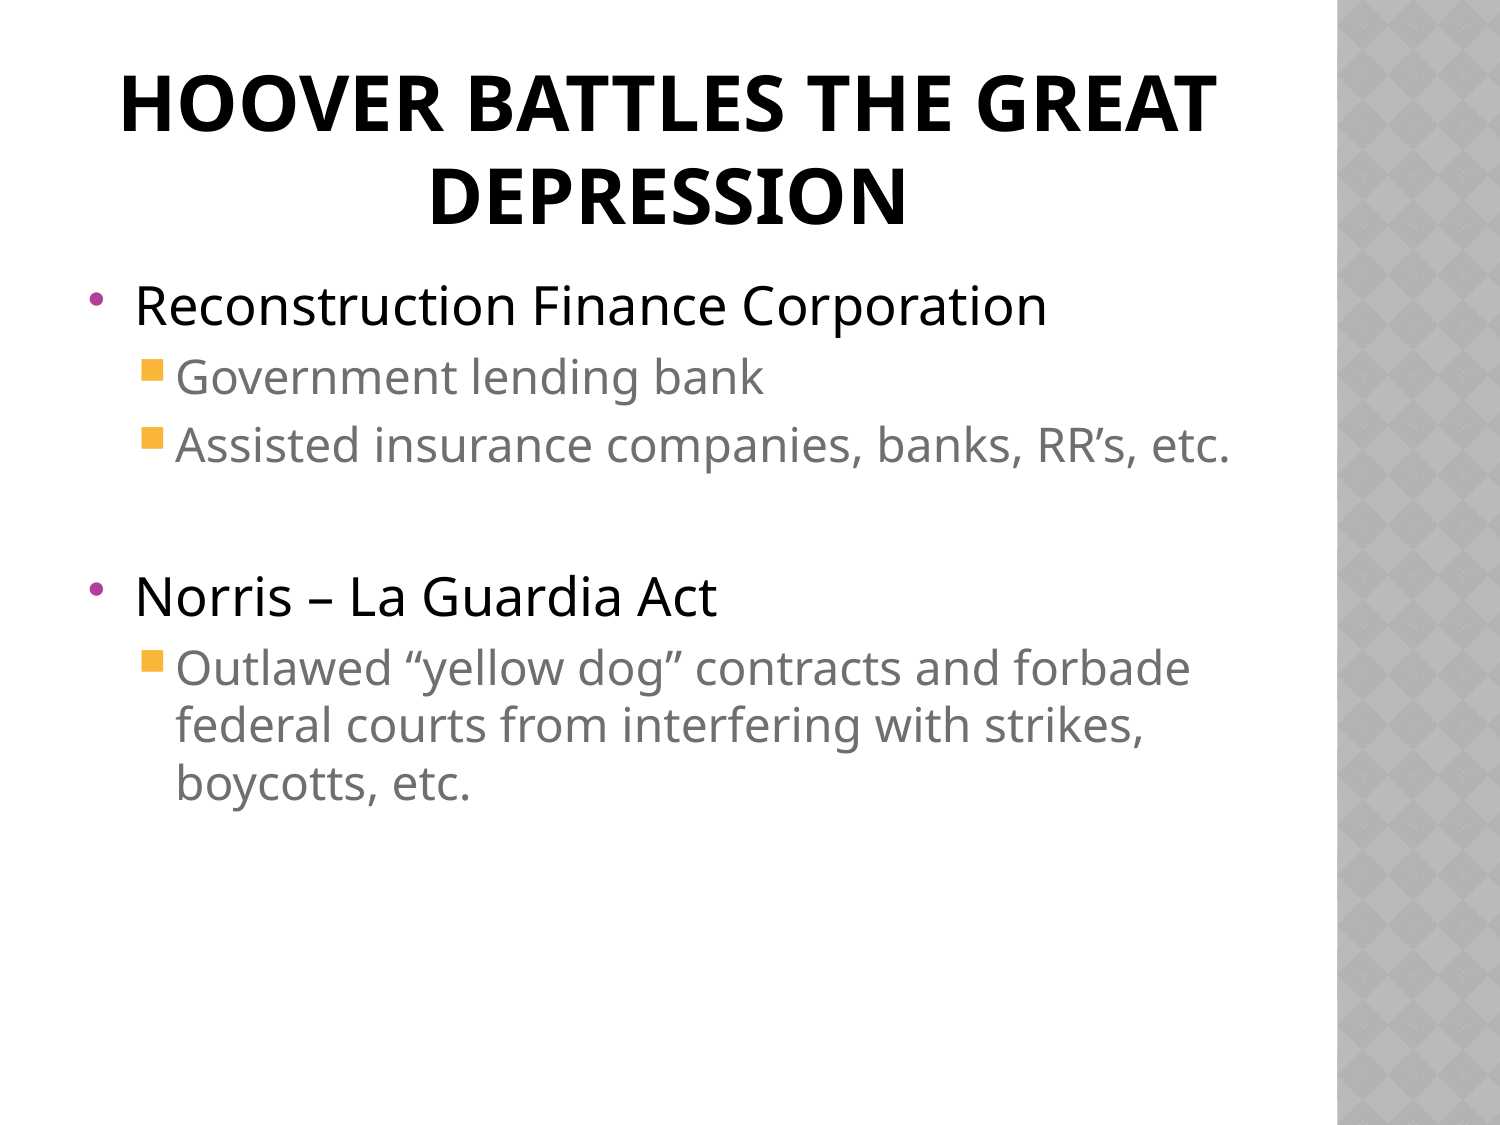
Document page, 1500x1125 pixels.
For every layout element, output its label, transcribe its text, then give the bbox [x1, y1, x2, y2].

title Hoover Battles the Great Depression [75, 52, 1263, 240]
list Reconstruction Finance Corporation Government lending bank Assisted insurance companies, banks, RR’s, etc. Norris – La Guardia Act Outlawed “yellow dog” contracts and forbade federal courts from interfering with strikes, boycotts, etc. [75, 264, 1263, 1059]
